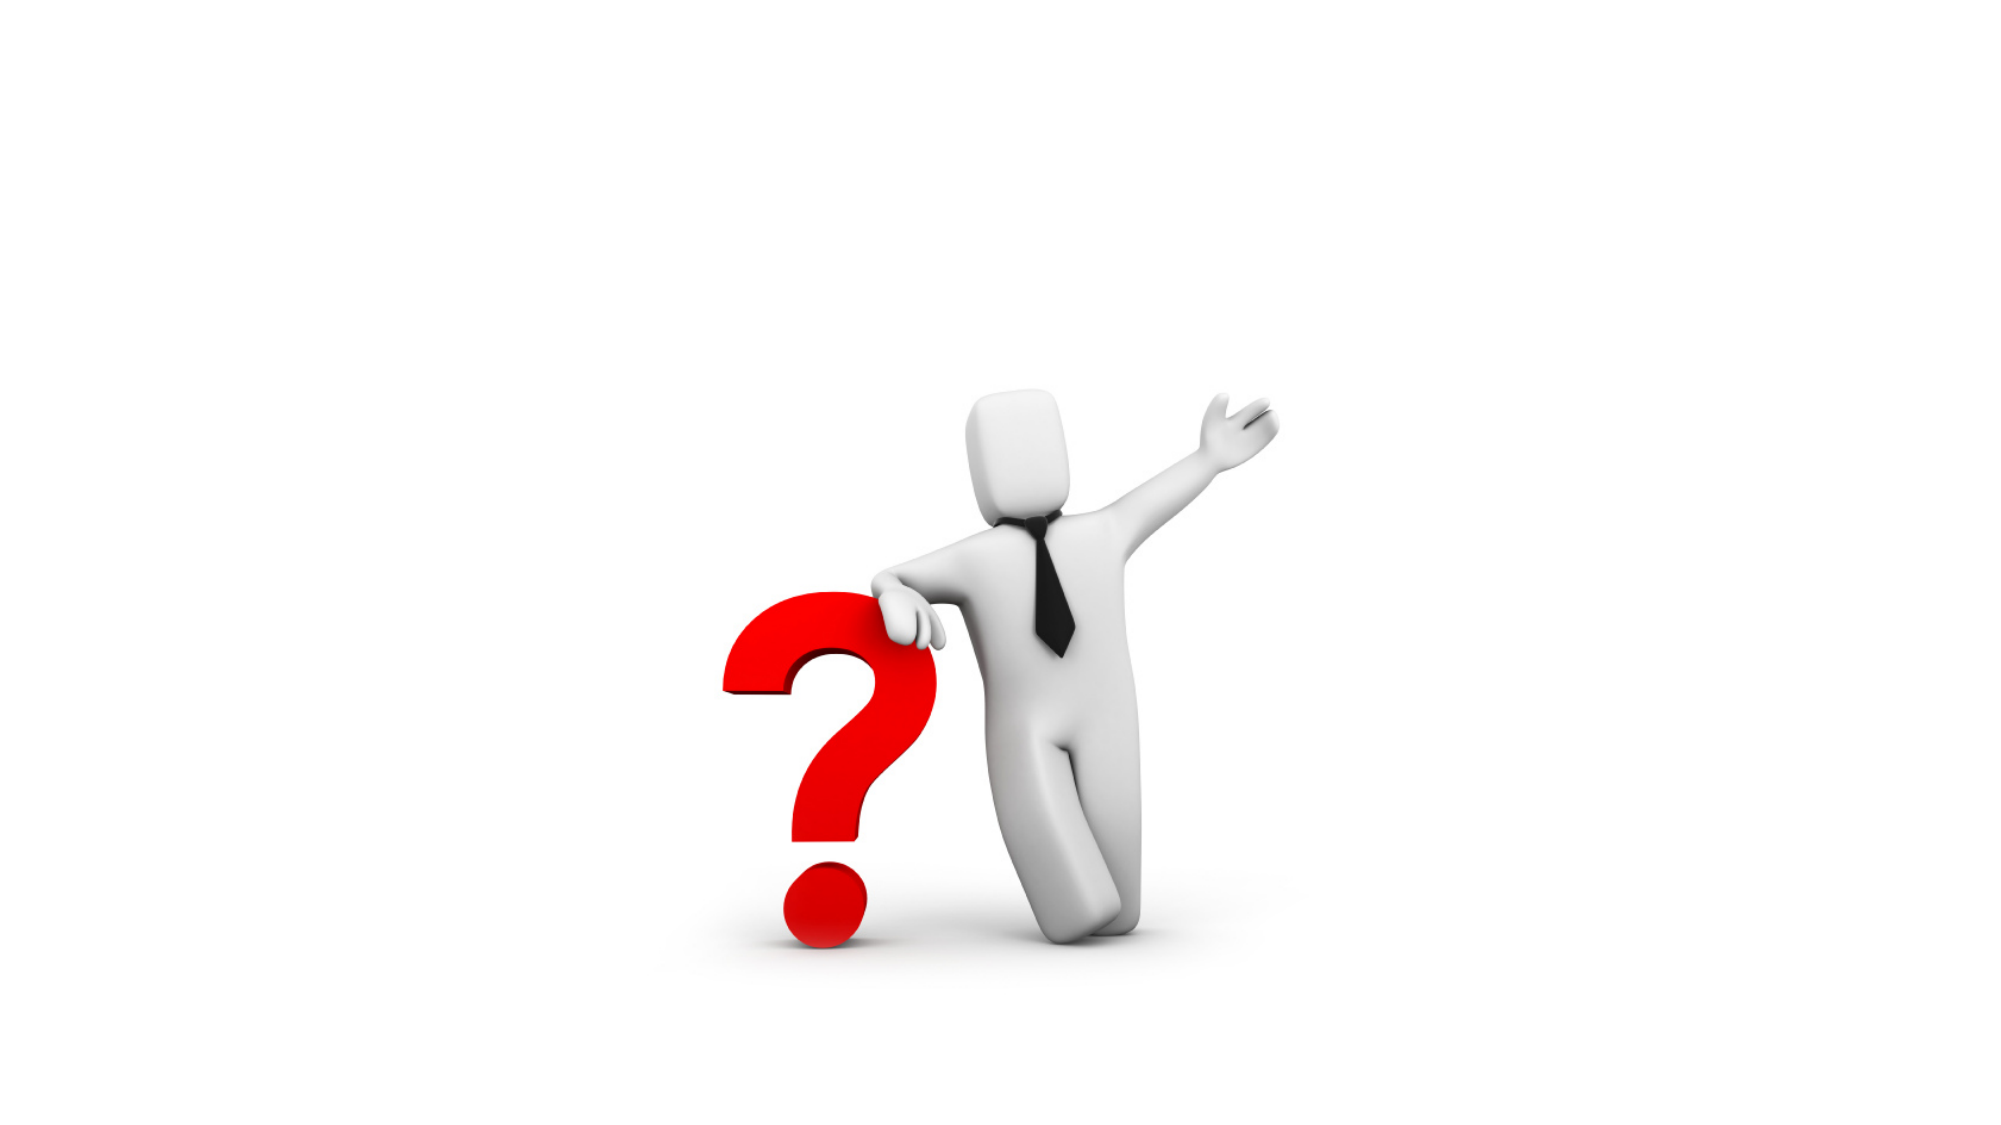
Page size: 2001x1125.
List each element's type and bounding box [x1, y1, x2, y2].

list [524, 299, 1476, 1014]
